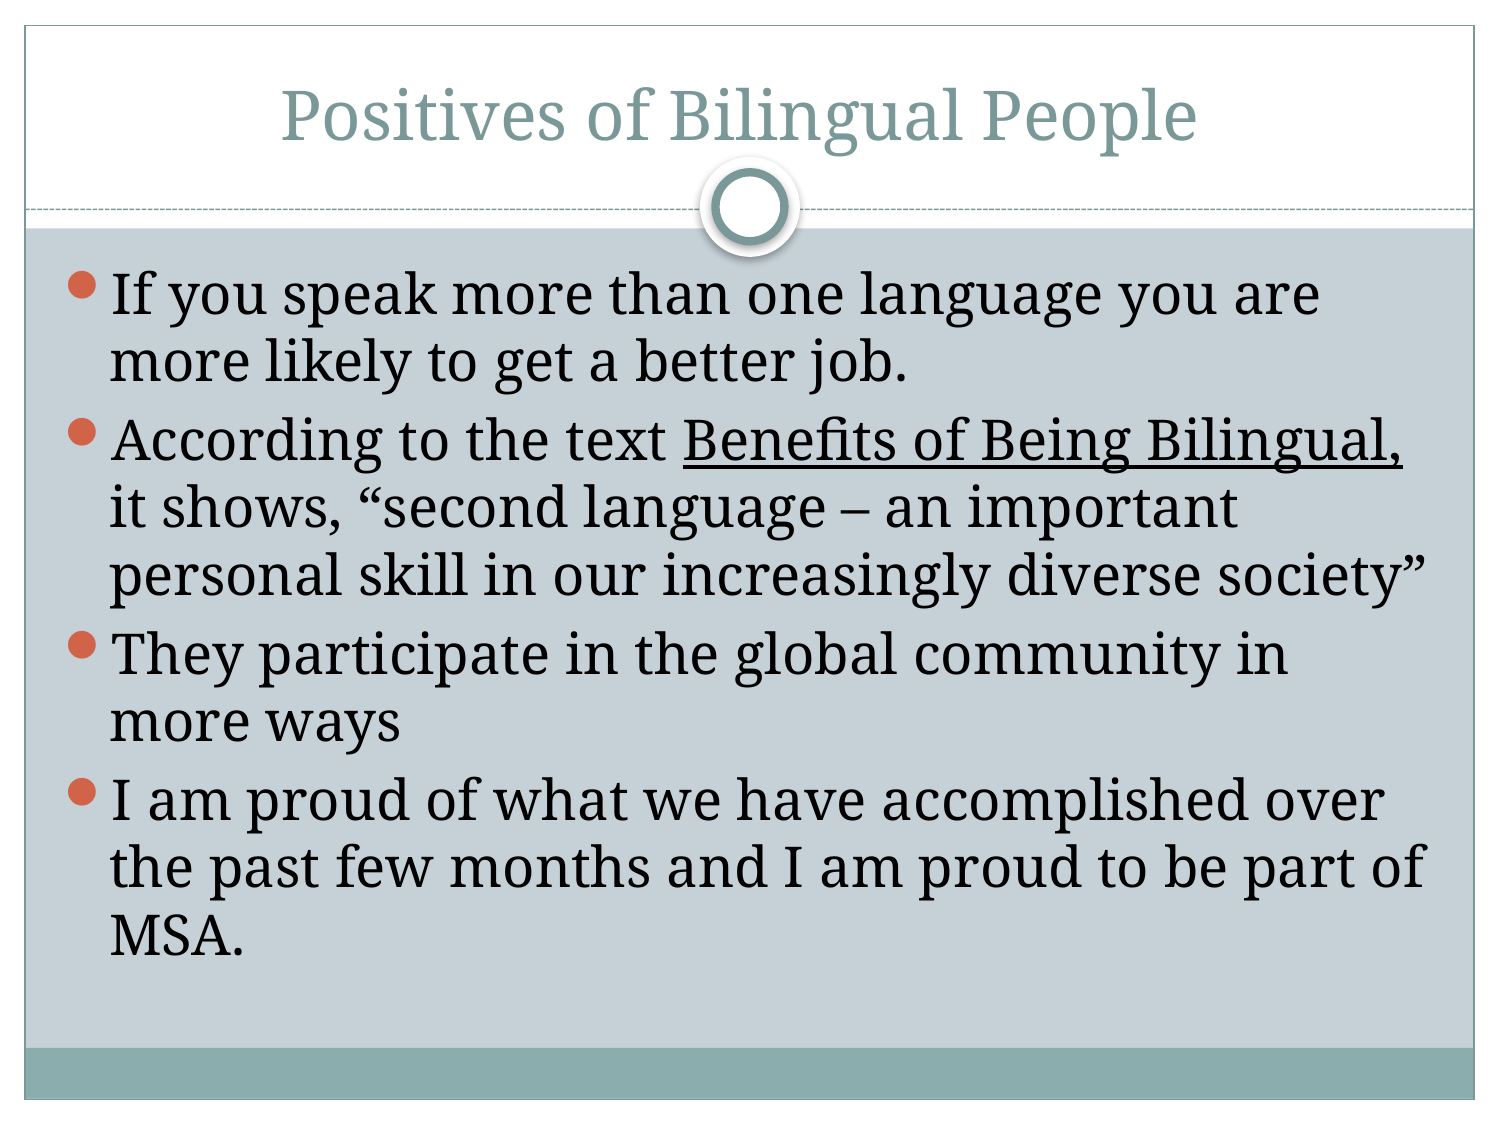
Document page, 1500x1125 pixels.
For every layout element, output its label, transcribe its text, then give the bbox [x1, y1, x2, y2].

list If you speak more than one language you are more likely to get a better job. According to the text Benefits of Being Bilingual, it shows, “second language – an important personal skill in our increasingly diverse society” They participate in the global community in more ways I am proud of what we have accomplished over the past few months and I am proud to be part of MSA. [49, 250, 1445, 1001]
title Positives of Bilingual People [49, 37, 1450, 162]
